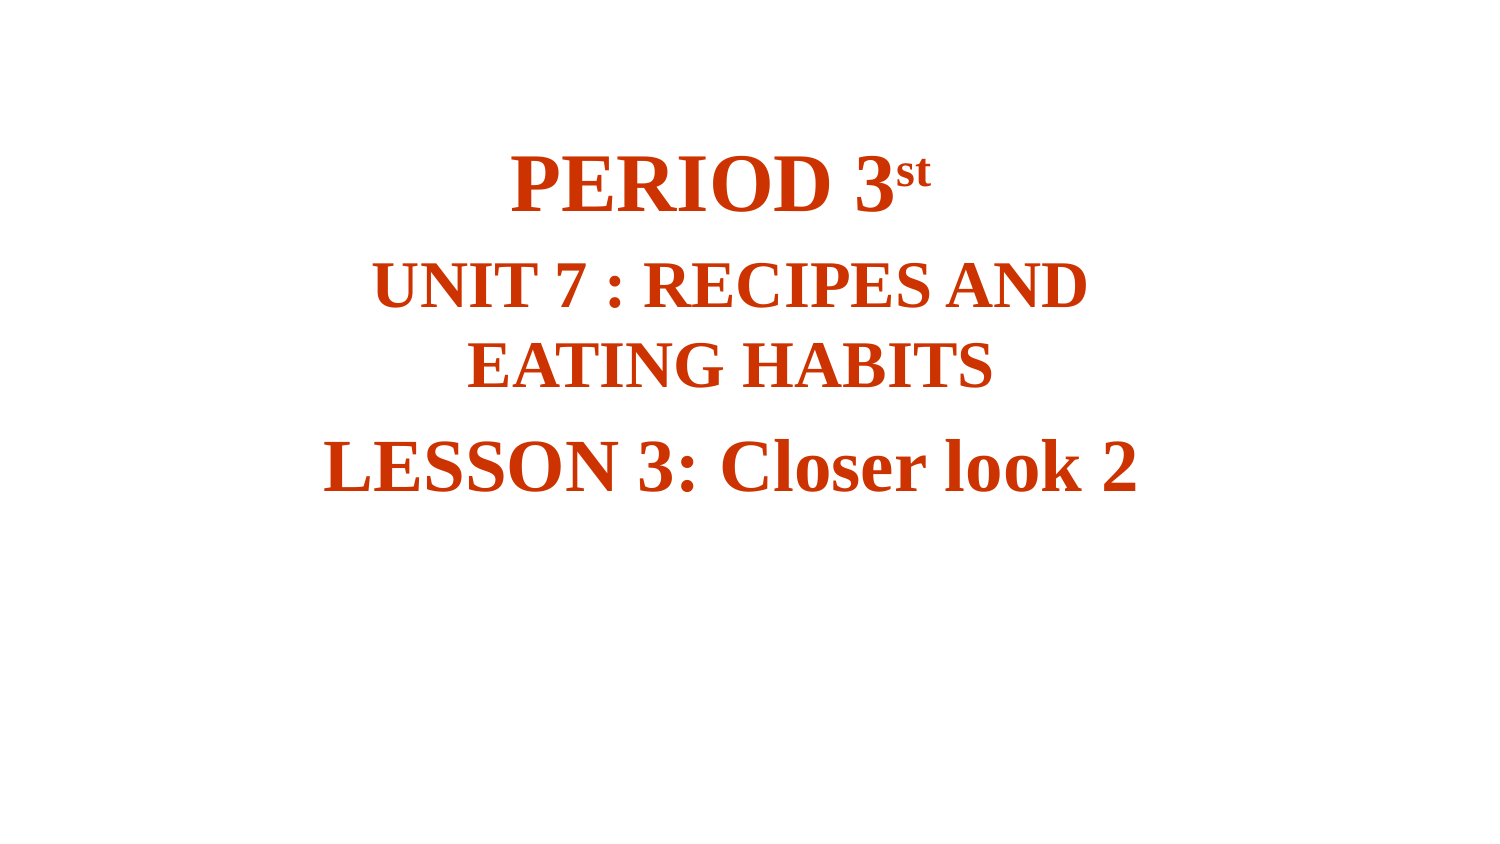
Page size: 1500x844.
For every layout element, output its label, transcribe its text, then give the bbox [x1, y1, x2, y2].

text_box PERIOD 3st UNIT 7 : RECIPES AND EATING HABITS LESSON 3: Closer look 2 [225, 122, 1238, 623]
